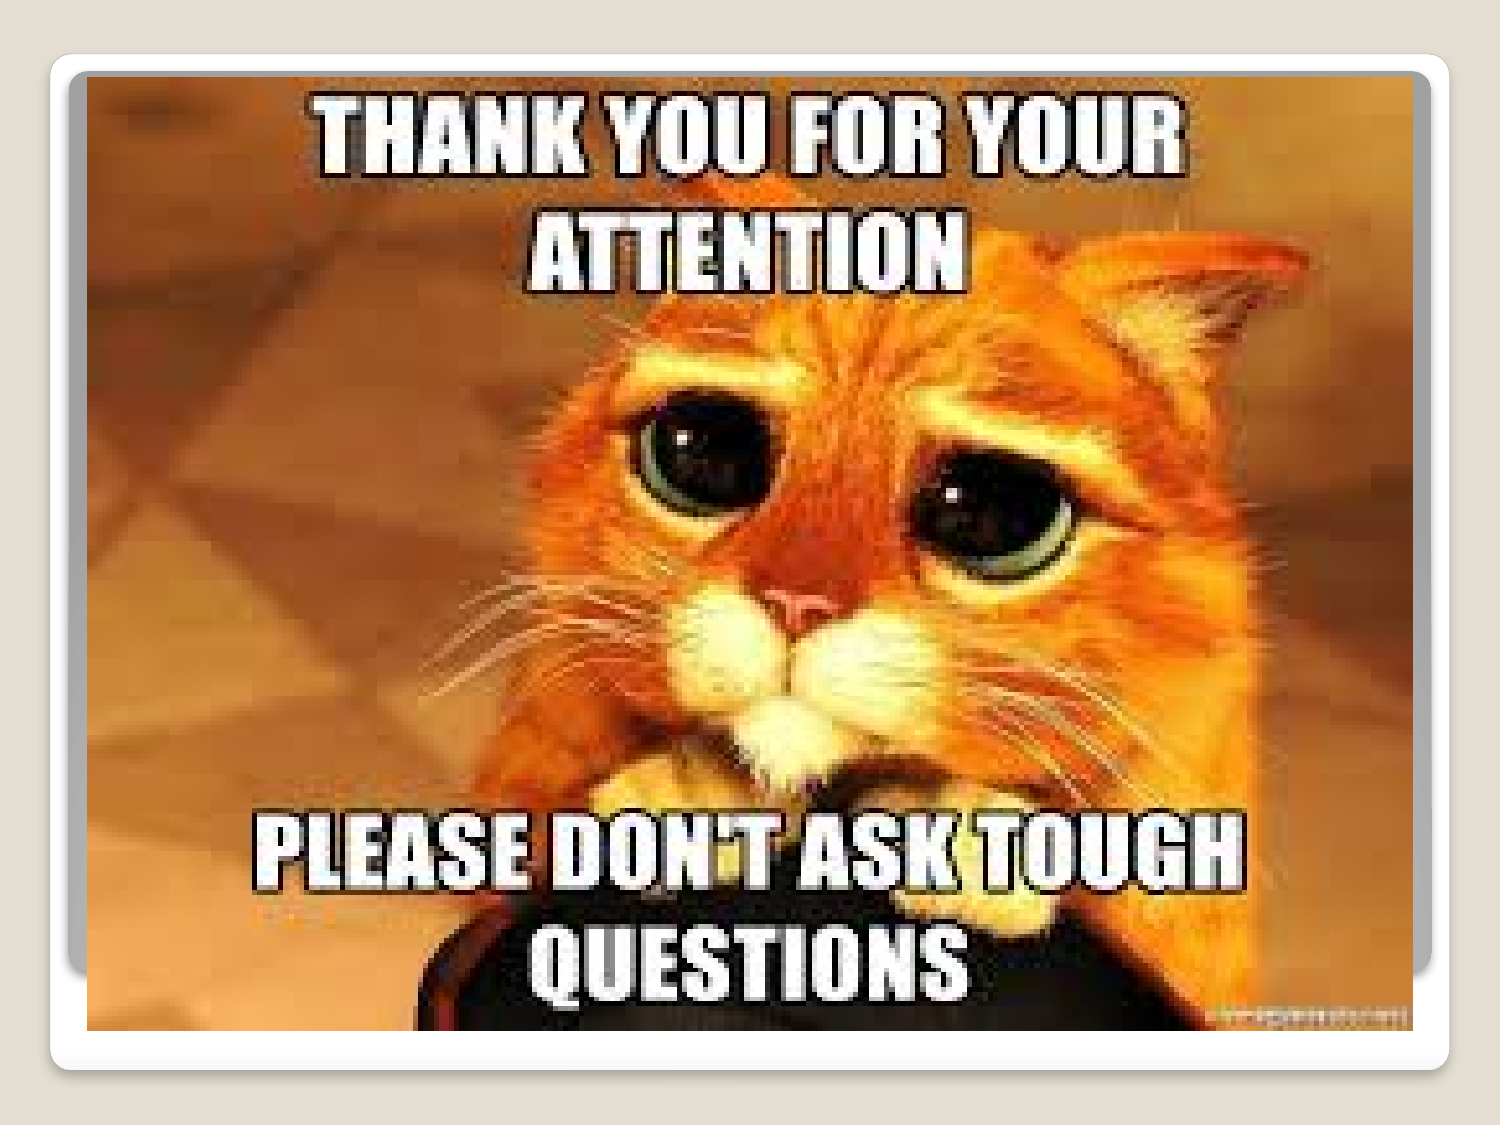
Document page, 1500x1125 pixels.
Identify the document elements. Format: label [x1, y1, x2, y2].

list [87, 77, 1413, 1032]
